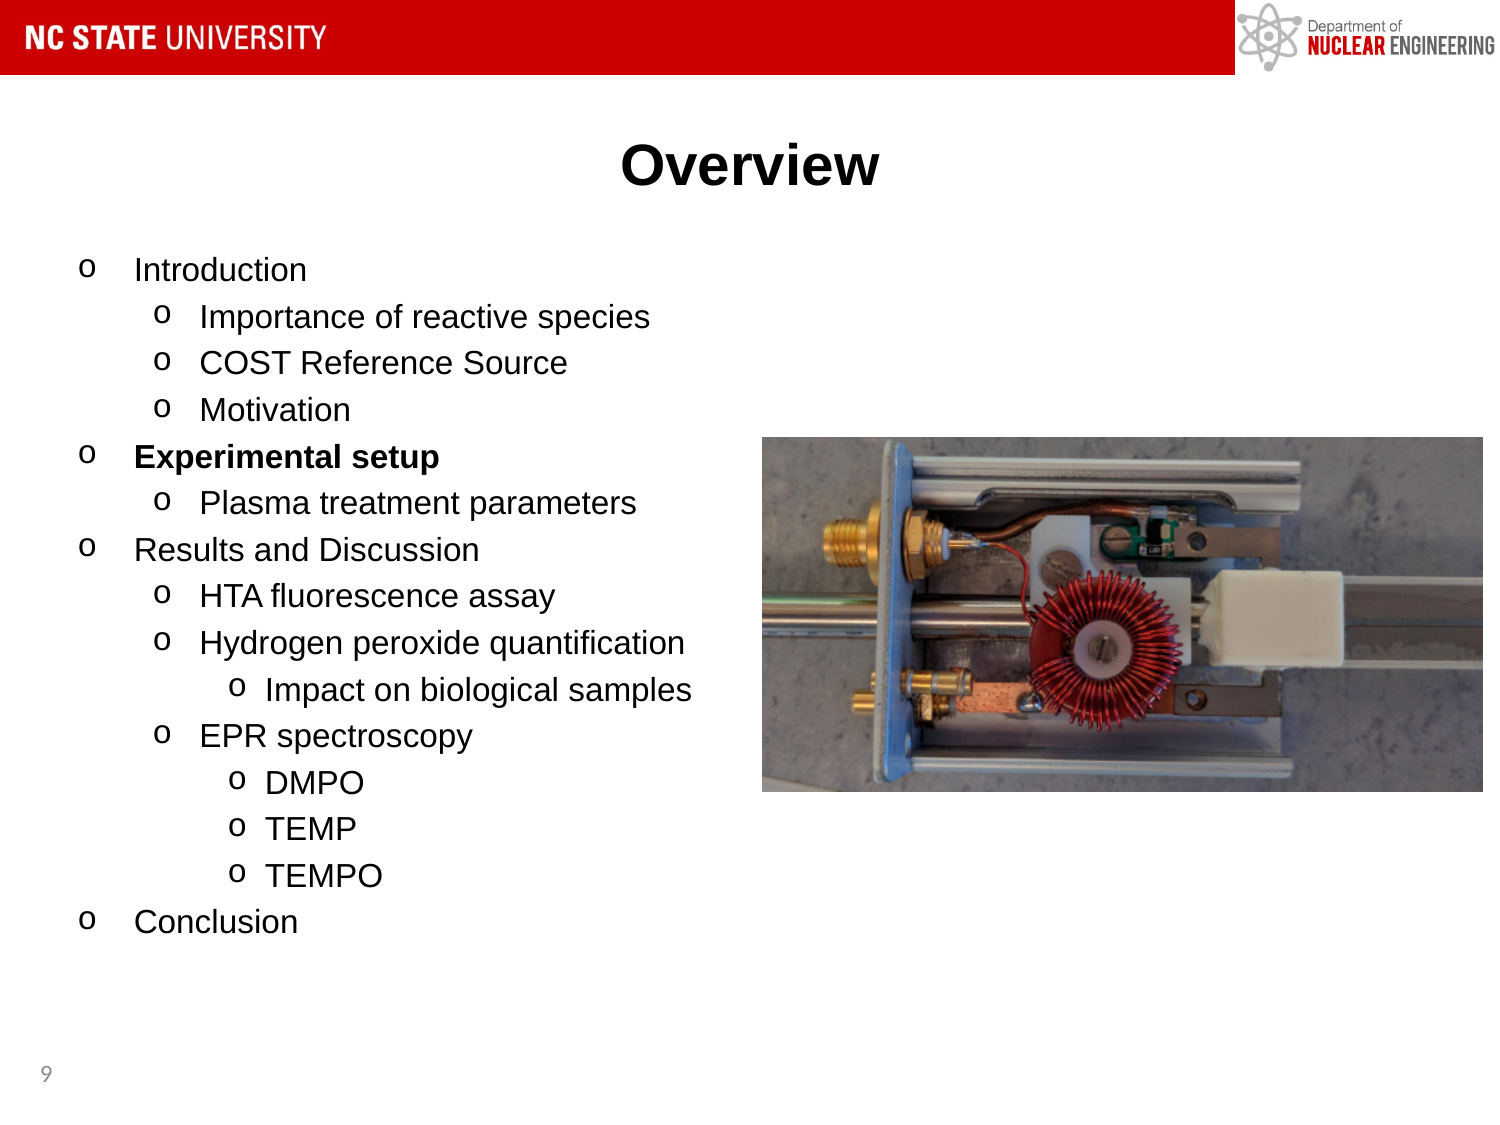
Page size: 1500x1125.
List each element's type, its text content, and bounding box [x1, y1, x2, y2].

list Introduction Importance of reactive species COST Reference Source Motivation Experimental setup Plasma treatment parameters Results and Discussion HTA fluorescence assay Hydrogen peroxide quantification Impact on biological samples EPR spectroscopy DMPO TEMP TEMPO Conclusion [62, 240, 749, 750]
picture [762, 437, 1483, 793]
text_box [749, 212, 1438, 895]
title Overview [75, 74, 1425, 240]
slide_number 9 [24, 1042, 375, 1103]
picture [0, 0, 1500, 75]
